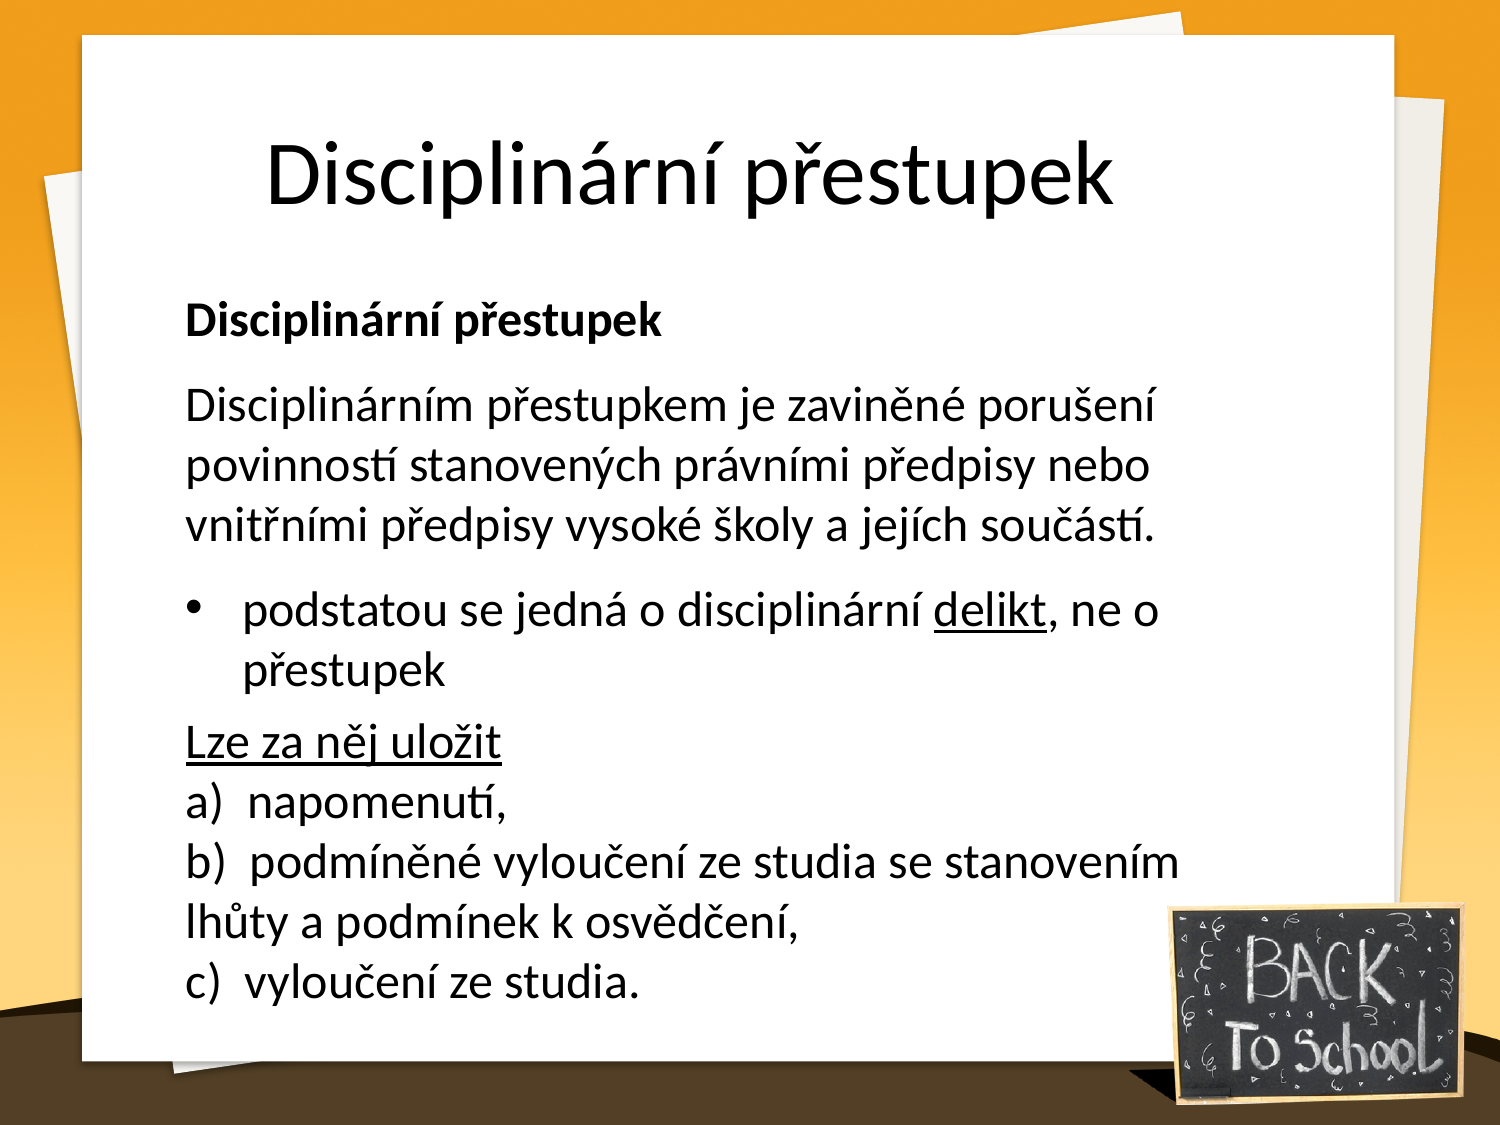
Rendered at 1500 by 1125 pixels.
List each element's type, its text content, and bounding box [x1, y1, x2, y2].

picture [0, 0, 1500, 1125]
text_box Disciplinární přestupek Disciplinárním přestupkem je zaviněné porušení povinností stanovených právními předpisy nebo vnitřními předpisy vysoké školy a jejích součástí. podstatou se jedná o disciplinární delikt, ne o přestupek Lze za něj uložit a) napomenutí, b) podmíněné vyloučení ze studia se stanovením lhůty a podmínek k osvědčení, c) vyloučení ze studia. [171, 278, 1282, 1017]
text_box Disciplinární přestupek [250, 105, 1133, 231]
